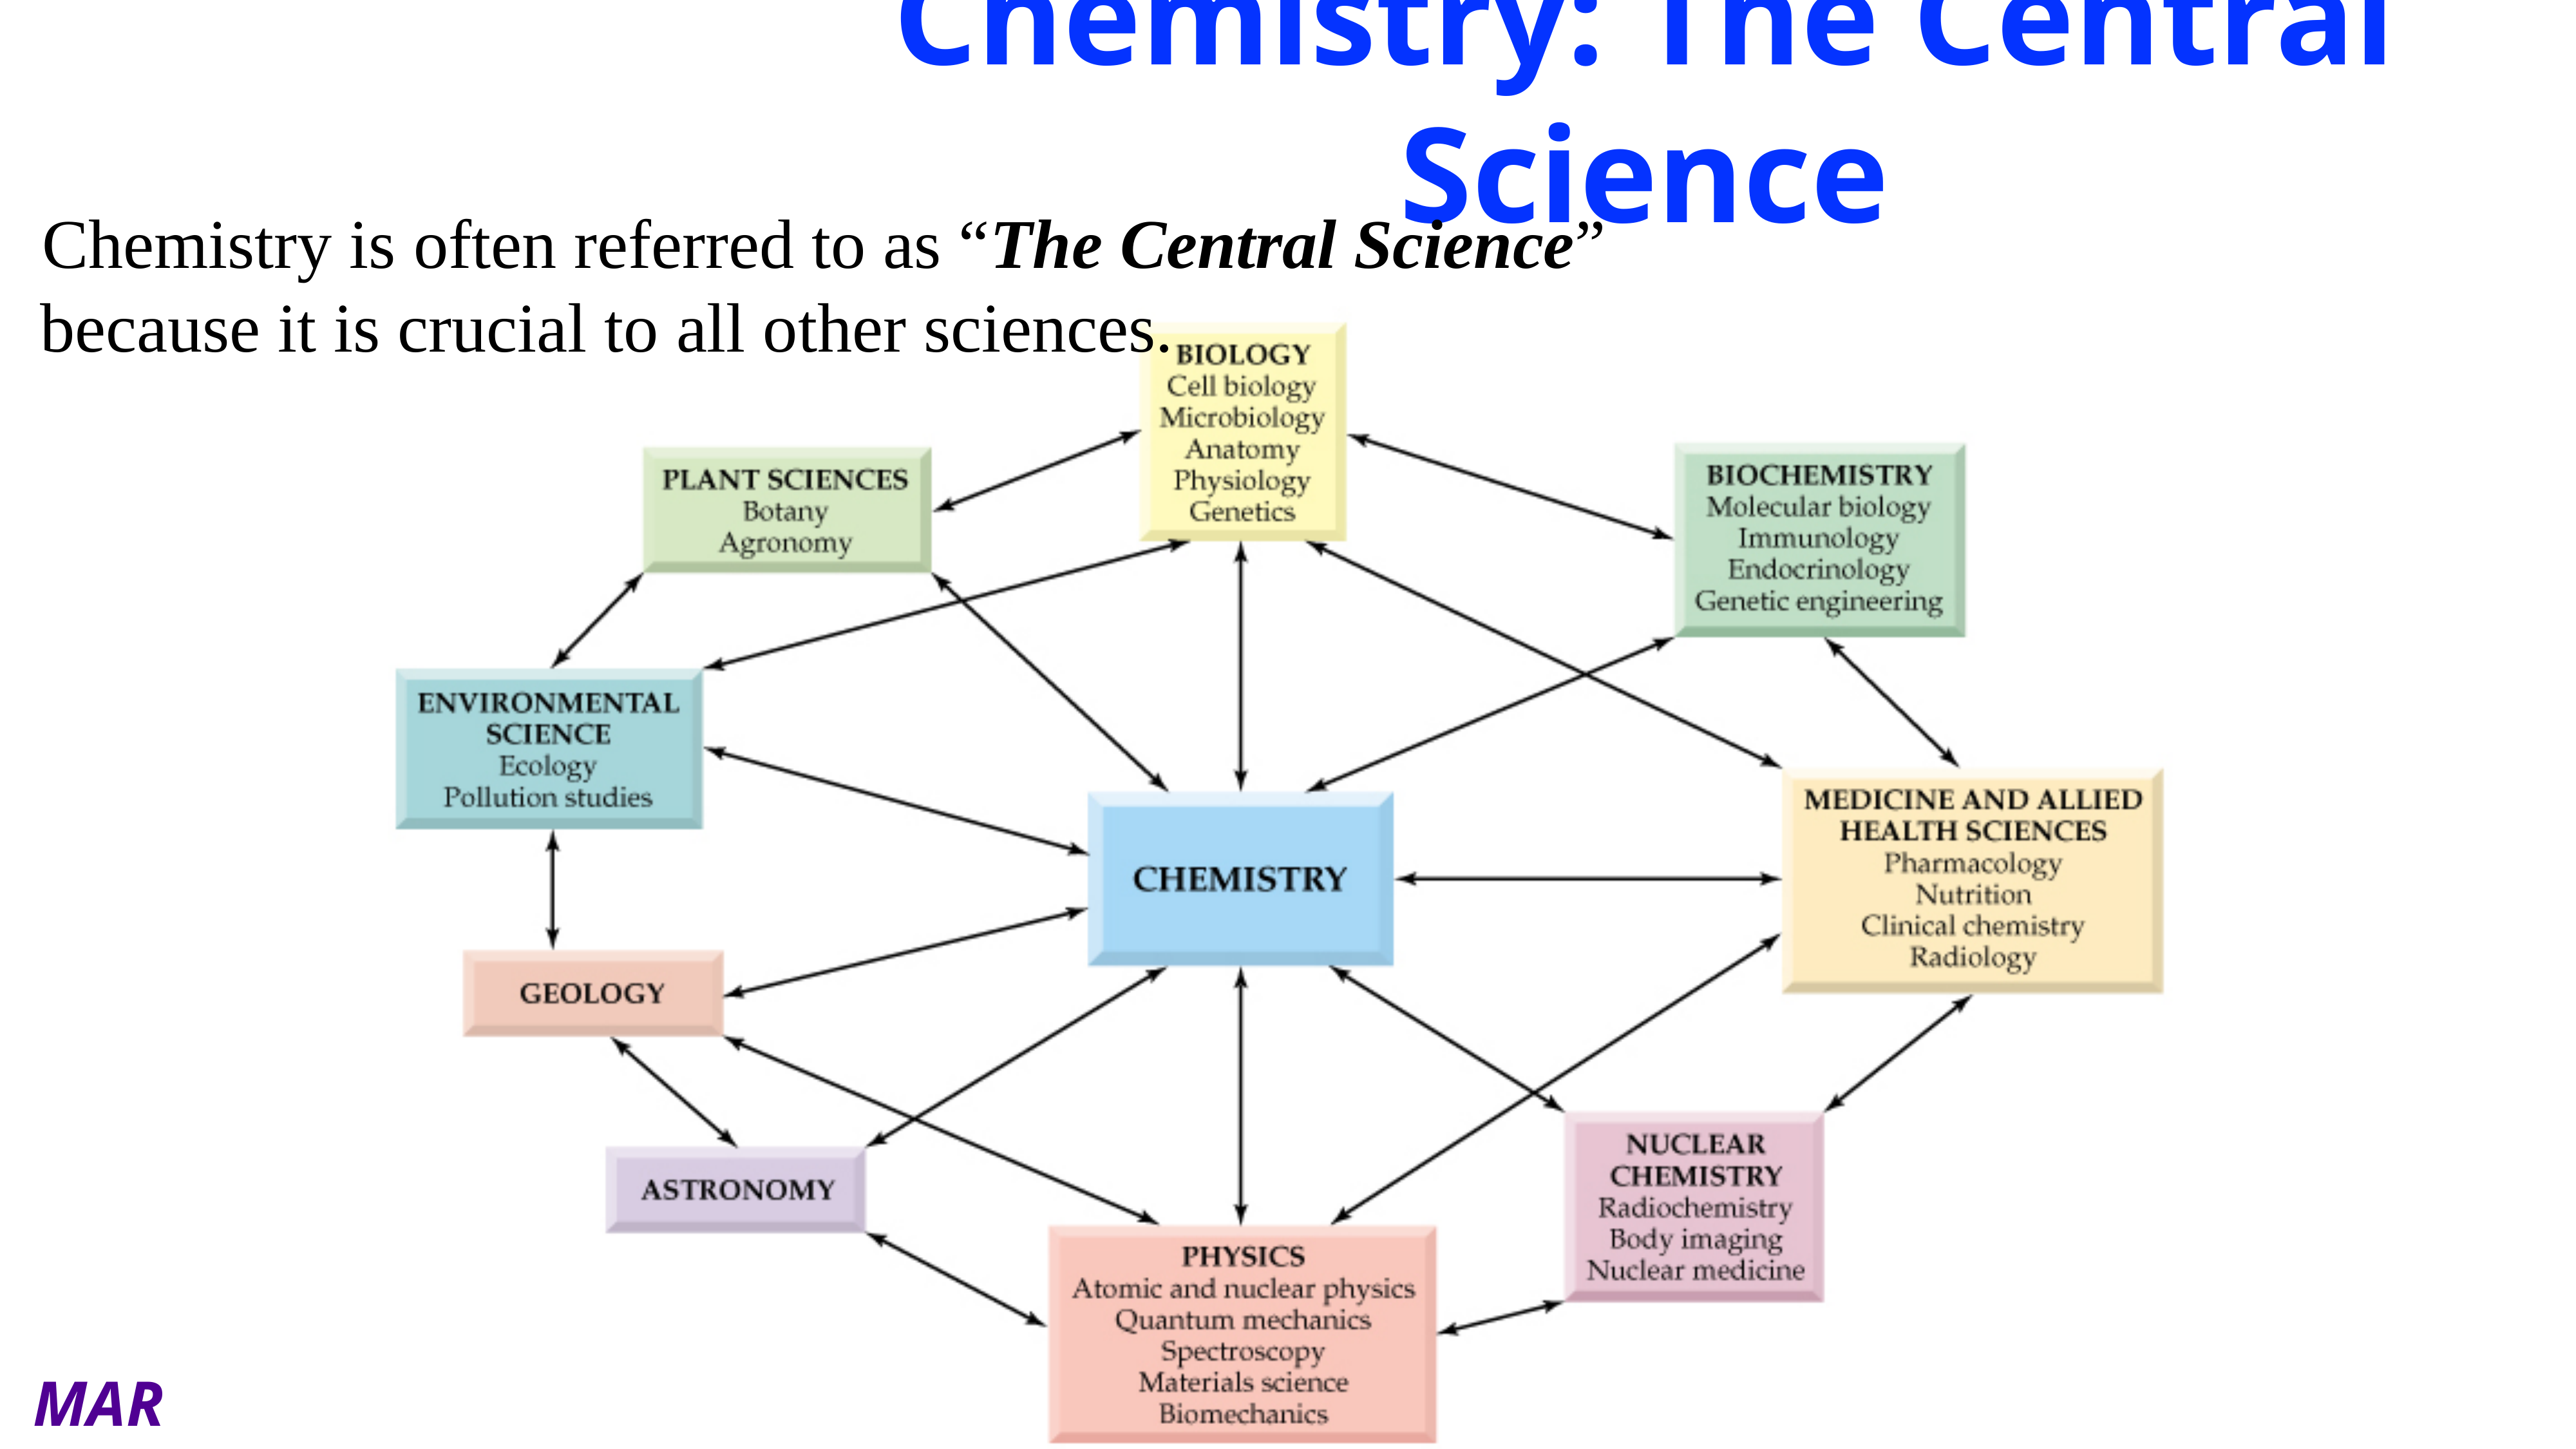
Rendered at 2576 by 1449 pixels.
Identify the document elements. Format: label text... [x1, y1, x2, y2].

list Chemistry is often referred to as “The Central Science” because it is crucial to all other sciences. [30, 189, 1770, 1261]
picture [388, 218, 2174, 1449]
title Chemistry: The Central Science [695, 10, 2576, 173]
